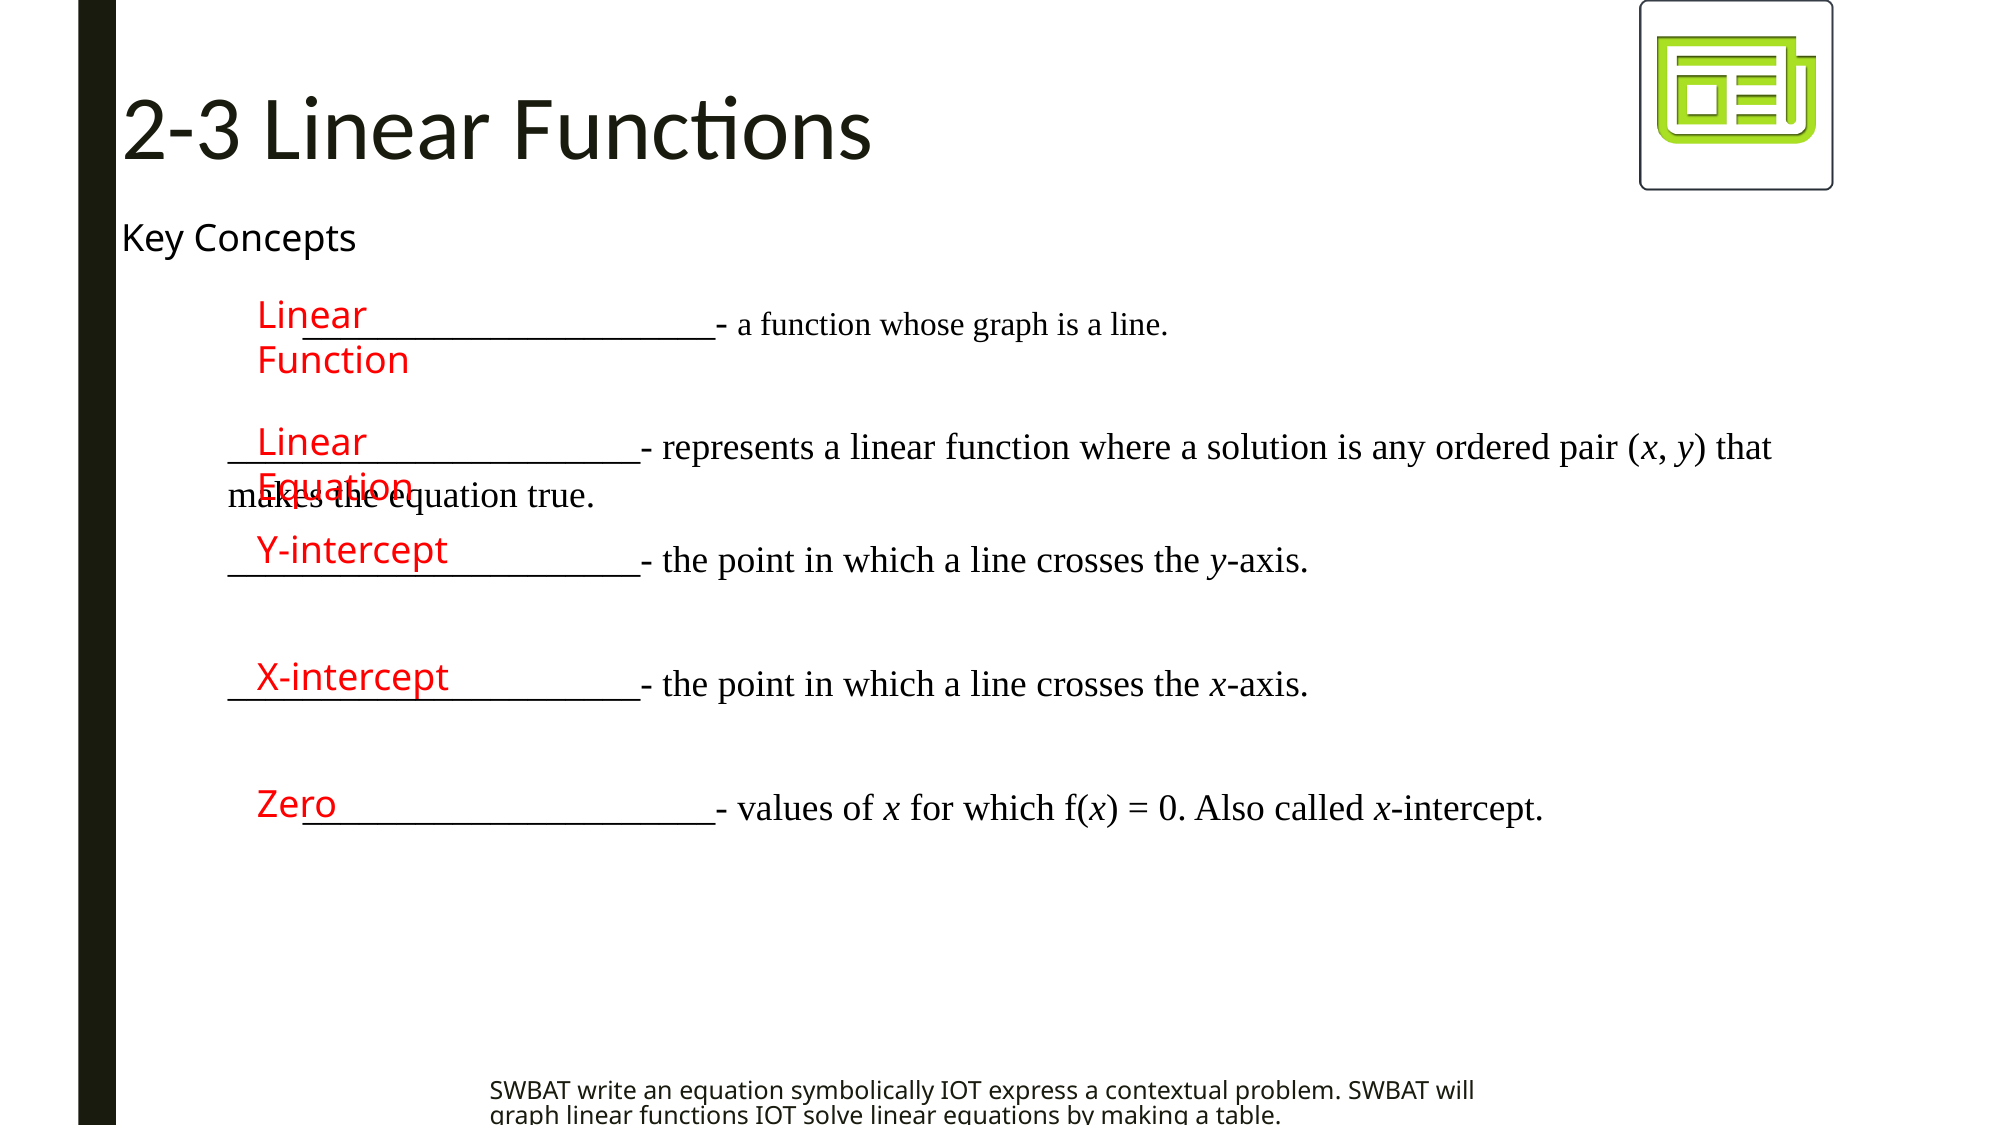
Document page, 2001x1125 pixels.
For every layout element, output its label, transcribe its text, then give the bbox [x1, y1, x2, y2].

text_box Linear Equation [242, 410, 538, 516]
text_box ______________________- a function whose graph is a line. ______________________- represents a linear function where a solution is any ordered pair (x, y) that makes the equation true. ______________________- the point in which a line crosses the y-axis. ______________________- the point in which a line crosses the x-axis. ______________________- values of x for which f(x) = 0. Also called x-intercept. [138, 287, 1842, 836]
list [1639, 0, 1834, 191]
text_box Y-intercept [242, 518, 538, 579]
text_box Key Concepts [105, 206, 556, 267]
text_box Zero [242, 772, 538, 833]
footer SWBAT write an equation symbolically IOT express a contextual problem. SWBAT will graph linear functions IOT solve linear equations by making a table. [474, 1058, 1505, 1125]
title 2-3 Linear Functions [106, 74, 1649, 213]
text_box X-intercept [242, 646, 538, 706]
text_box Linear Function [242, 283, 538, 389]
